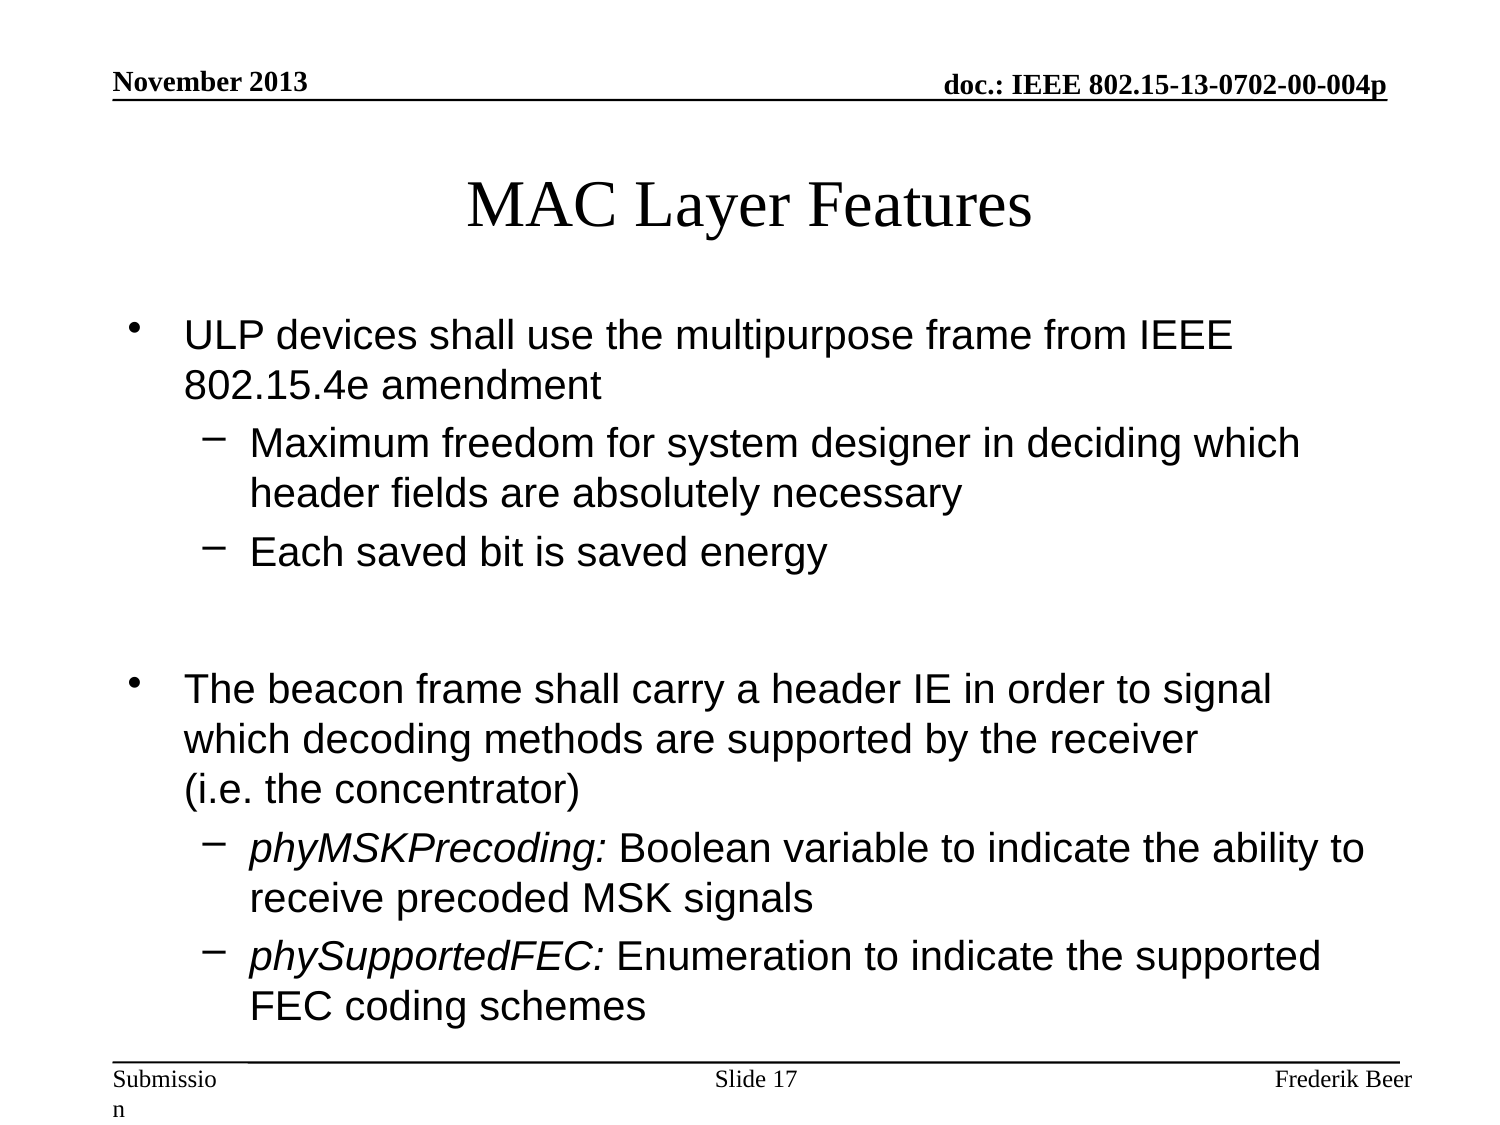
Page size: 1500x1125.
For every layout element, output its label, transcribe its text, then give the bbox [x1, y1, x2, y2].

list ULP devices shall use the multipurpose frame from IEEE 802.15.4e amendment Maximum freedom for system designer in deciding which header fields are absolutely necessary Each saved bit is saved energy The beacon frame shall carry a header IE in order to signal which decoding methods are supported by the receiver (i.e. the concentrator) phyMSKPrecoding: Boolean variable to indicate the ability to receive precoded MSK signals phySupportedFEC: Enumeration to indicate the supported FEC coding schemes [112, 299, 1388, 1000]
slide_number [112, 62, 375, 98]
slide_number Slide 17 [712, 1062, 800, 1093]
title MAC Layer Features [112, 112, 1388, 288]
footer Frederik Beer [900, 1062, 1413, 1093]
